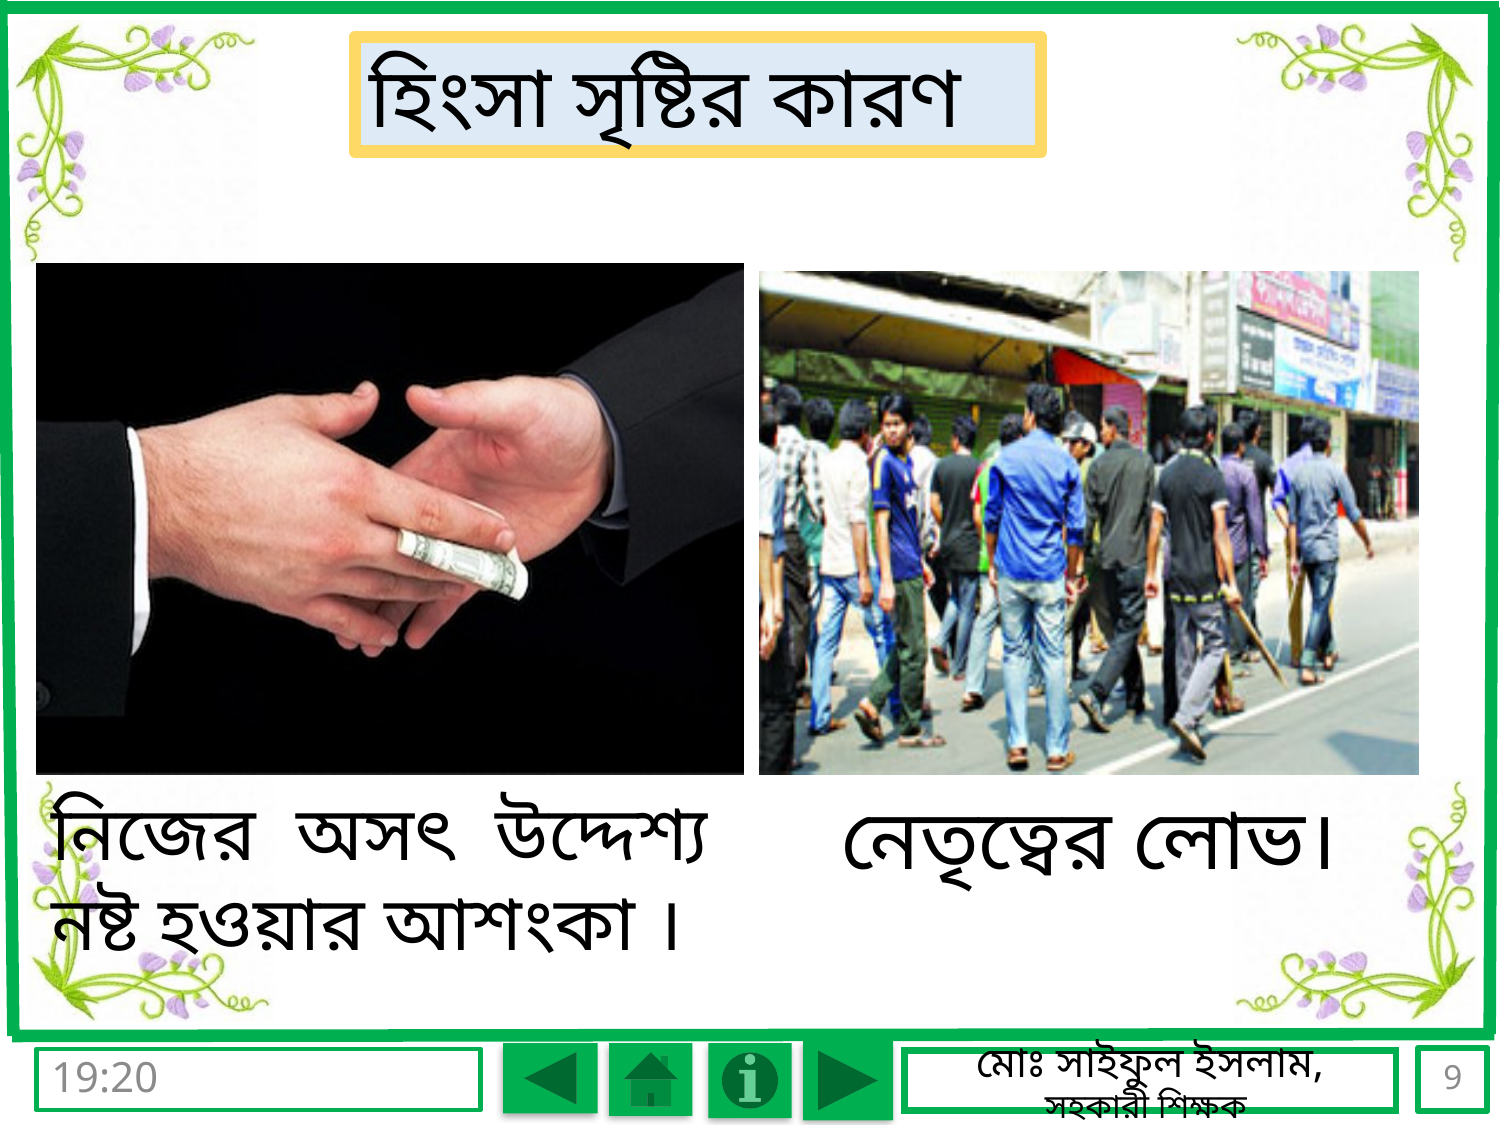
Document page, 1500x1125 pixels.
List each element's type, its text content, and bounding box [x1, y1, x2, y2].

text_box নেতৃত্বের লোভ। [826, 778, 1352, 894]
picture [1234, 776, 1476, 1023]
slide_number রবিবার, 07 আগস্ট 2016 [34, 1047, 483, 1112]
picture [1231, 22, 1477, 264]
picture [14, 20, 744, 775]
picture [28, 779, 274, 1021]
picture [759, 271, 1419, 775]
text_box হিংসা সৃষ্টির কারণ [355, 37, 1042, 152]
slide_number 9 [1415, 1045, 1490, 1114]
text_box নিজের অসৎ উদ্দেশ্য নষ্ট হওয়ার আশংকা । [36, 778, 723, 974]
